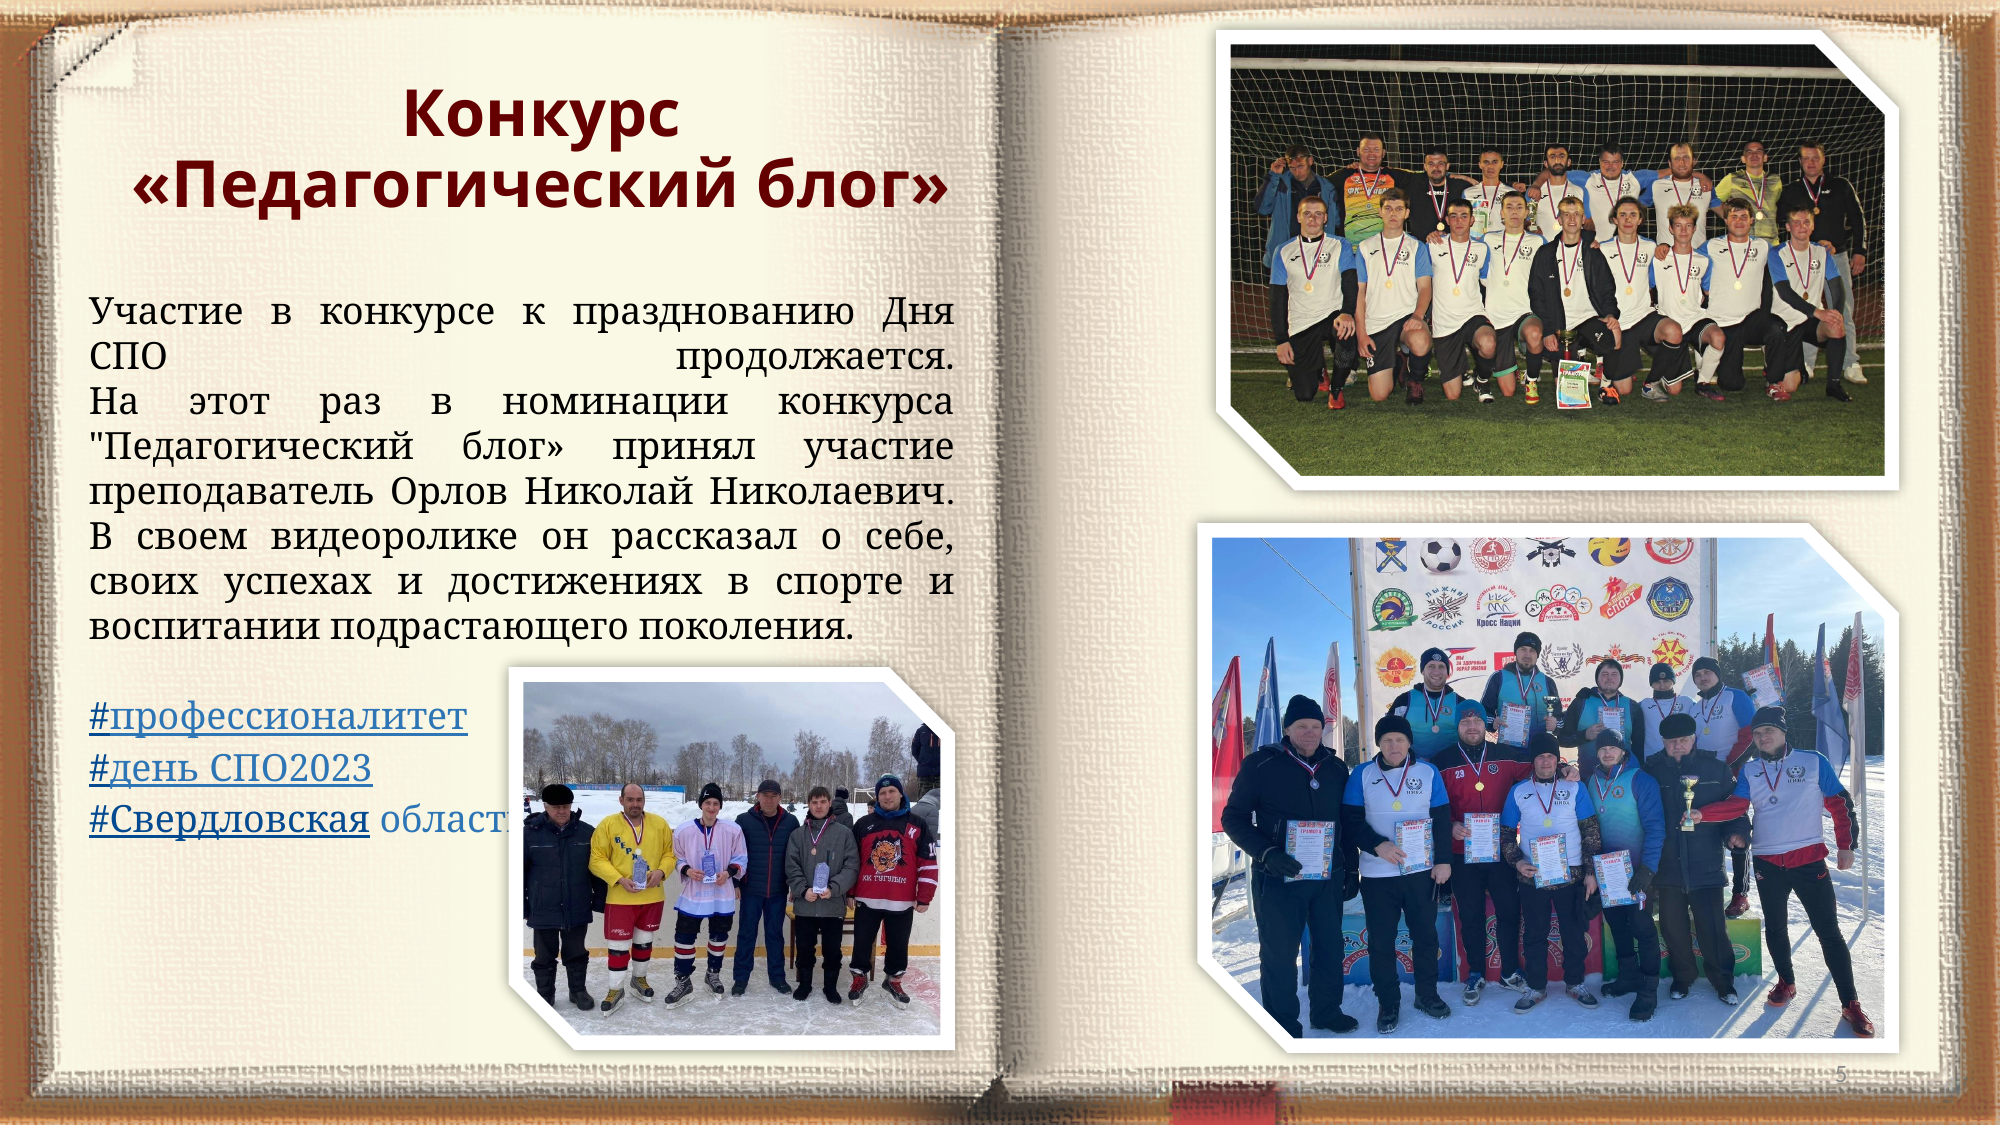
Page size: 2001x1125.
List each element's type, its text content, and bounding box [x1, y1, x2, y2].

text_box Участие в конкурсе к празднованию Дня СПО продолжается. На этот раз в номинации конкурса "Педагогический блог» принял участие преподаватель Орлов Николай Николаевич. В своем видеоролике он рассказал о себе, своих успехах и достижениях в спорте и воспитании подрастающего поколения. #профессионалитет #день СПО2023 #Свердловская область [74, 280, 970, 853]
picture [1204, 530, 1892, 1046]
picture [515, 674, 948, 1043]
picture [1223, 37, 1892, 484]
slide_number 5 [1412, 1062, 1863, 1103]
slide_number 10 [0, 0, 2000, 1125]
title Конкурс «Педагогический блог» [113, 42, 971, 260]
